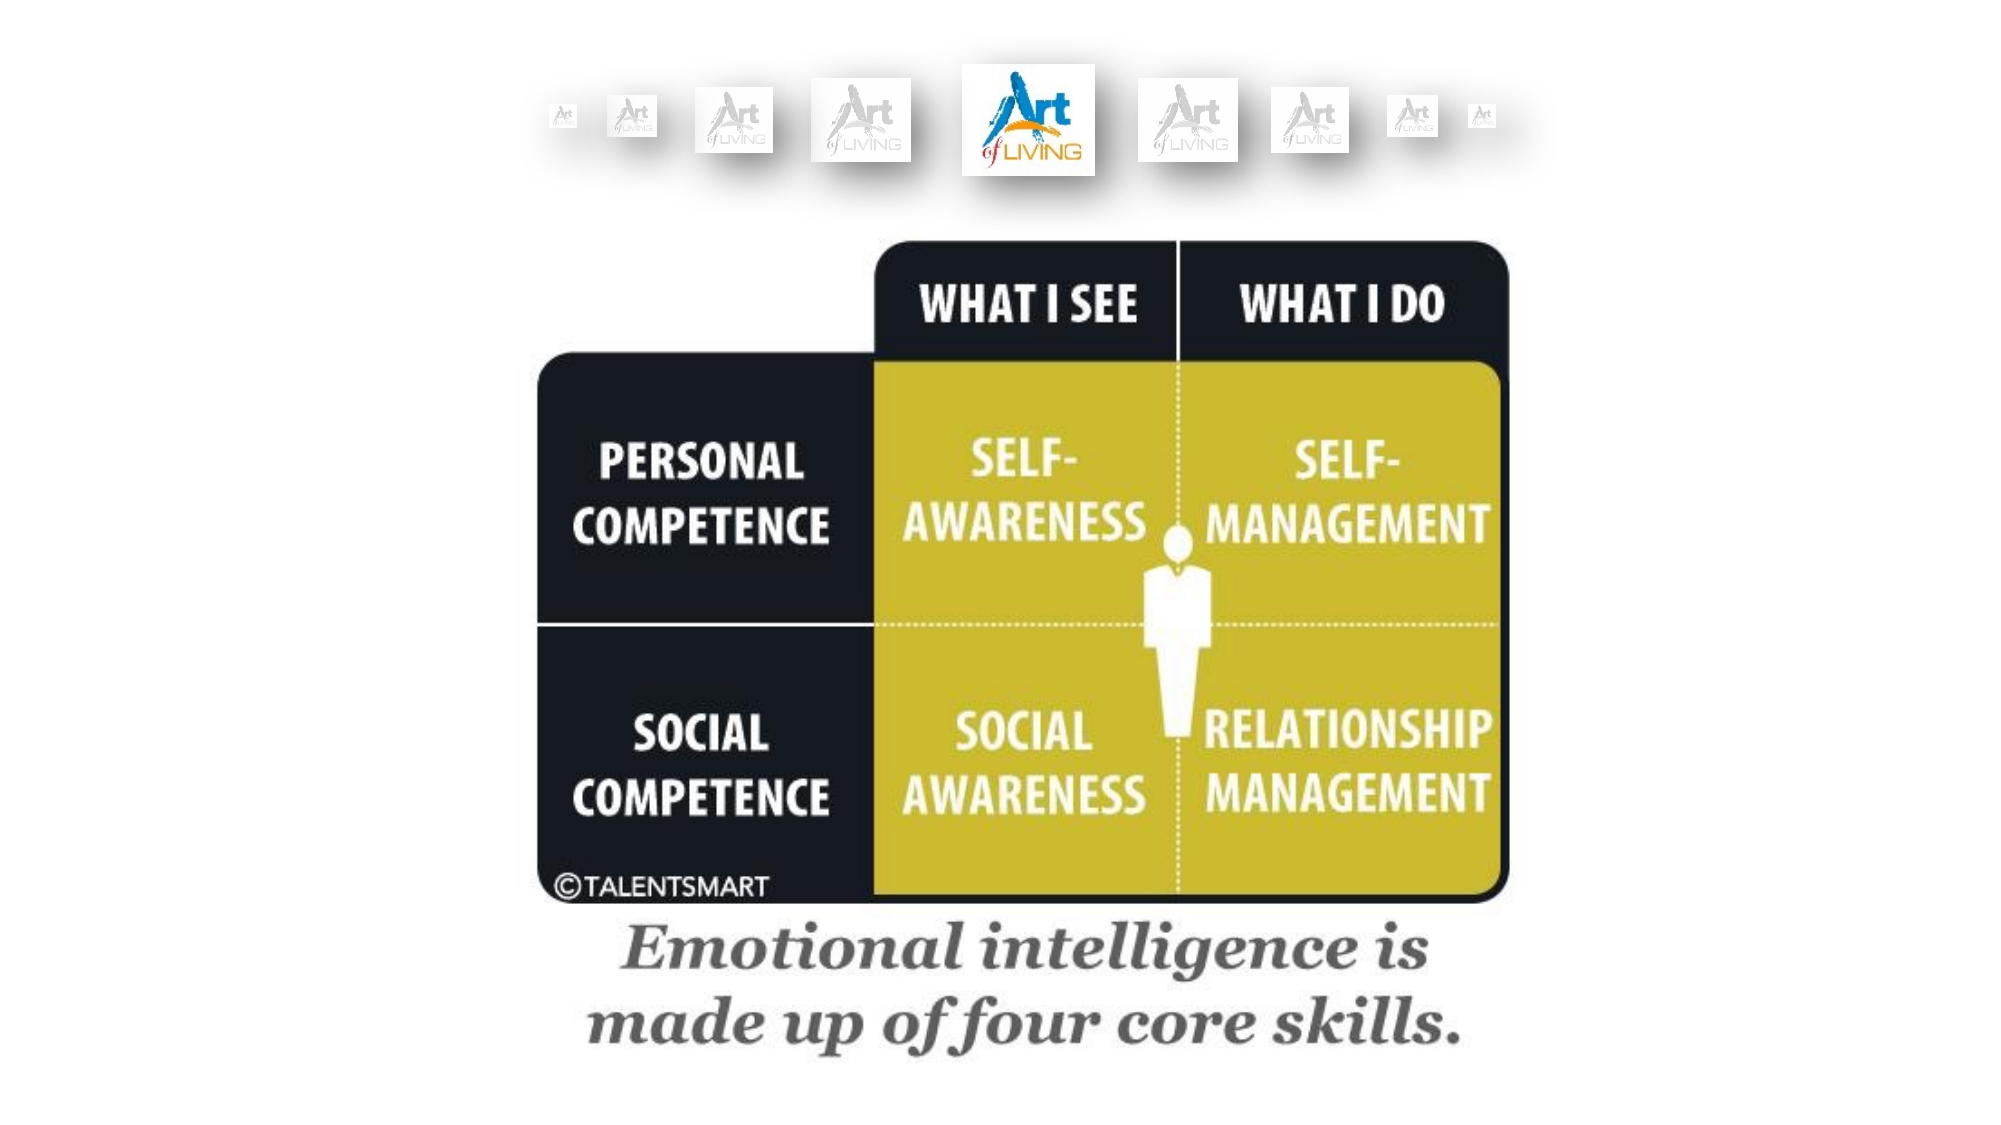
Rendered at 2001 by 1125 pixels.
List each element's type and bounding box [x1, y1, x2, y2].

picture [487, 223, 1557, 1067]
text_box [549, 64, 1496, 176]
